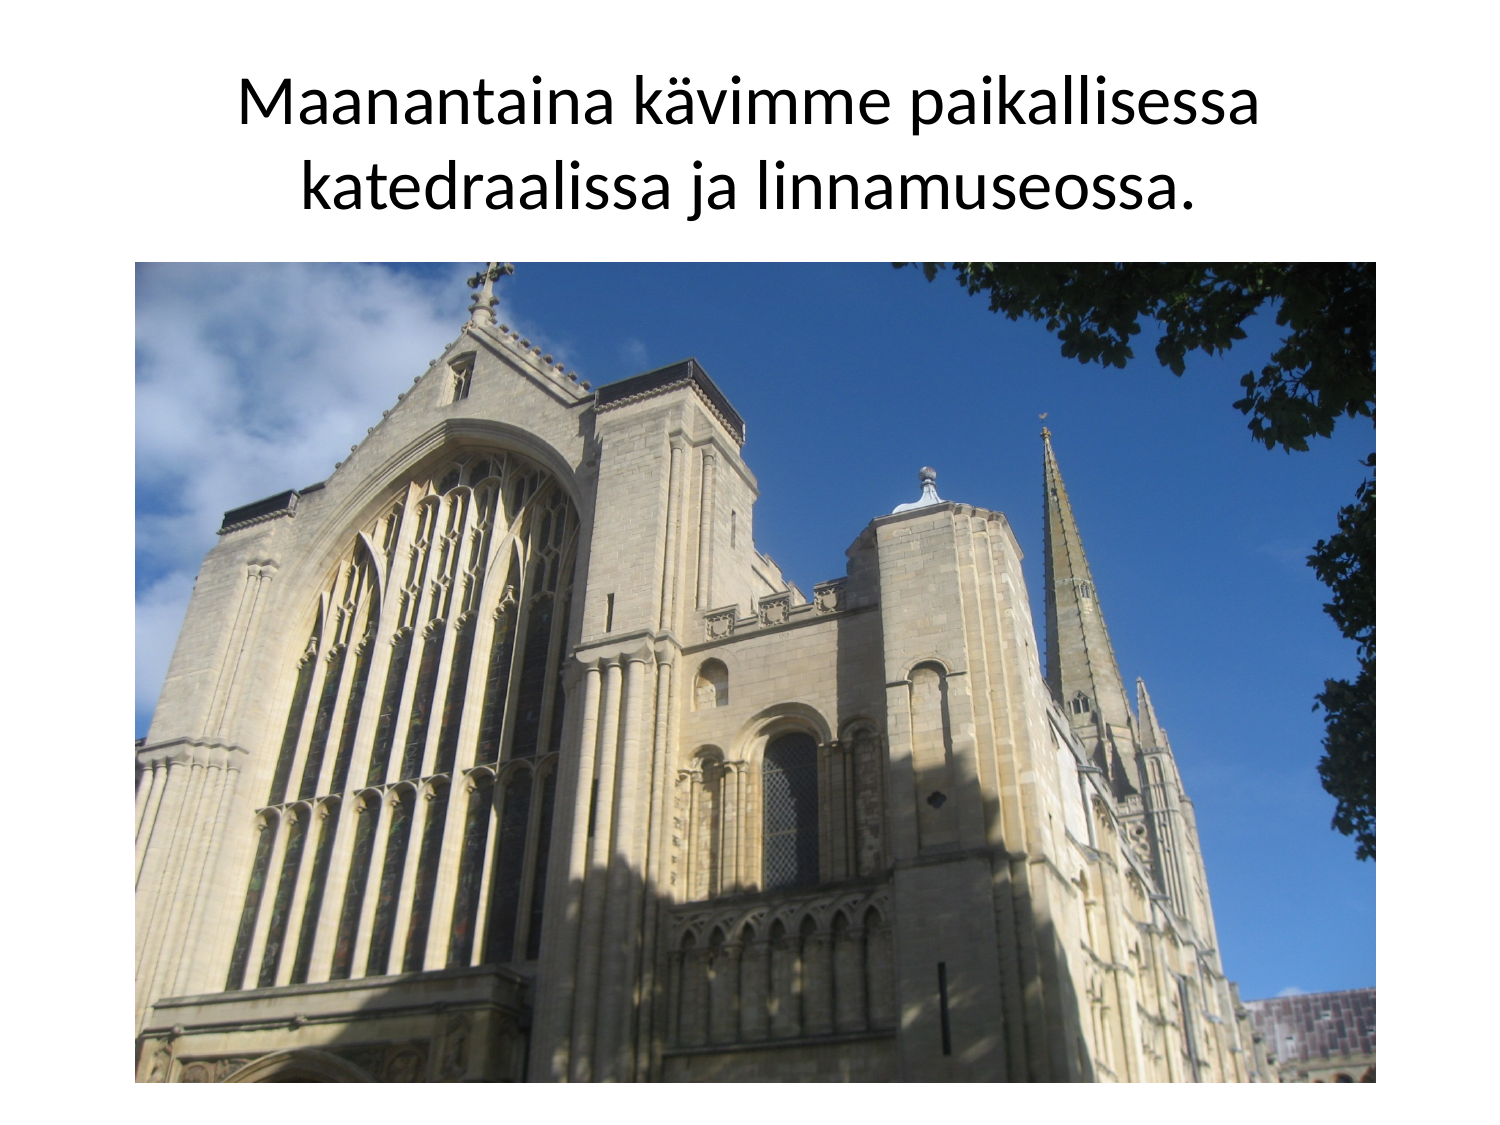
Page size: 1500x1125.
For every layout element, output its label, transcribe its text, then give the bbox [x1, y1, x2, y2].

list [135, 262, 1377, 1083]
title Maanantaina kävimme paikallisessa katedraalissa ja linnamuseossa. [75, 45, 1425, 233]
